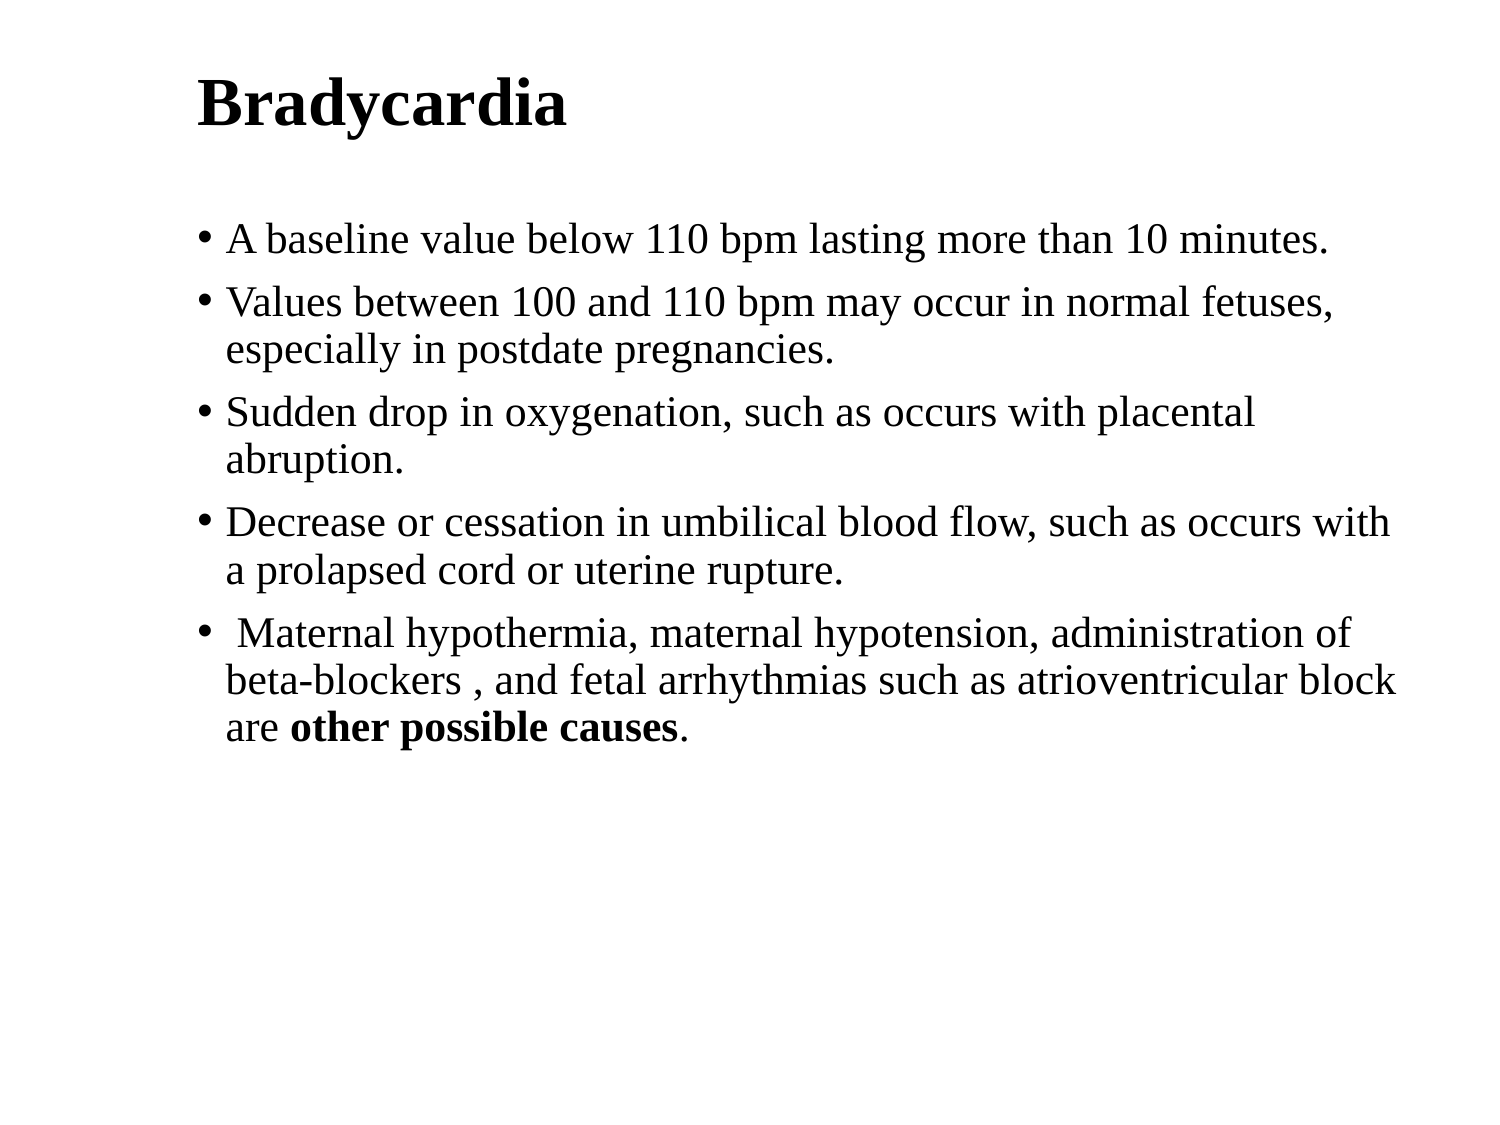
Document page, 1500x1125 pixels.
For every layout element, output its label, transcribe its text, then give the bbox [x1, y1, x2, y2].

title Bradycardia [182, 27, 1416, 180]
list A baseline value below 110 bpm lasting more than 10 minutes. Values between 100 and 110 bpm may occur in normal fetuses, especially in postdate pregnancies. Sudden drop in oxygenation, such as occurs with placental abruption. Decrease or cessation in umbilical blood flow, such as occurs with a prolapsed cord or uterine rupture. Maternal hypothermia, maternal hypotension, administration of beta-blockers , and fetal arrhythmias such as atrioventricular block are other possible causes. [182, 208, 1416, 1100]
